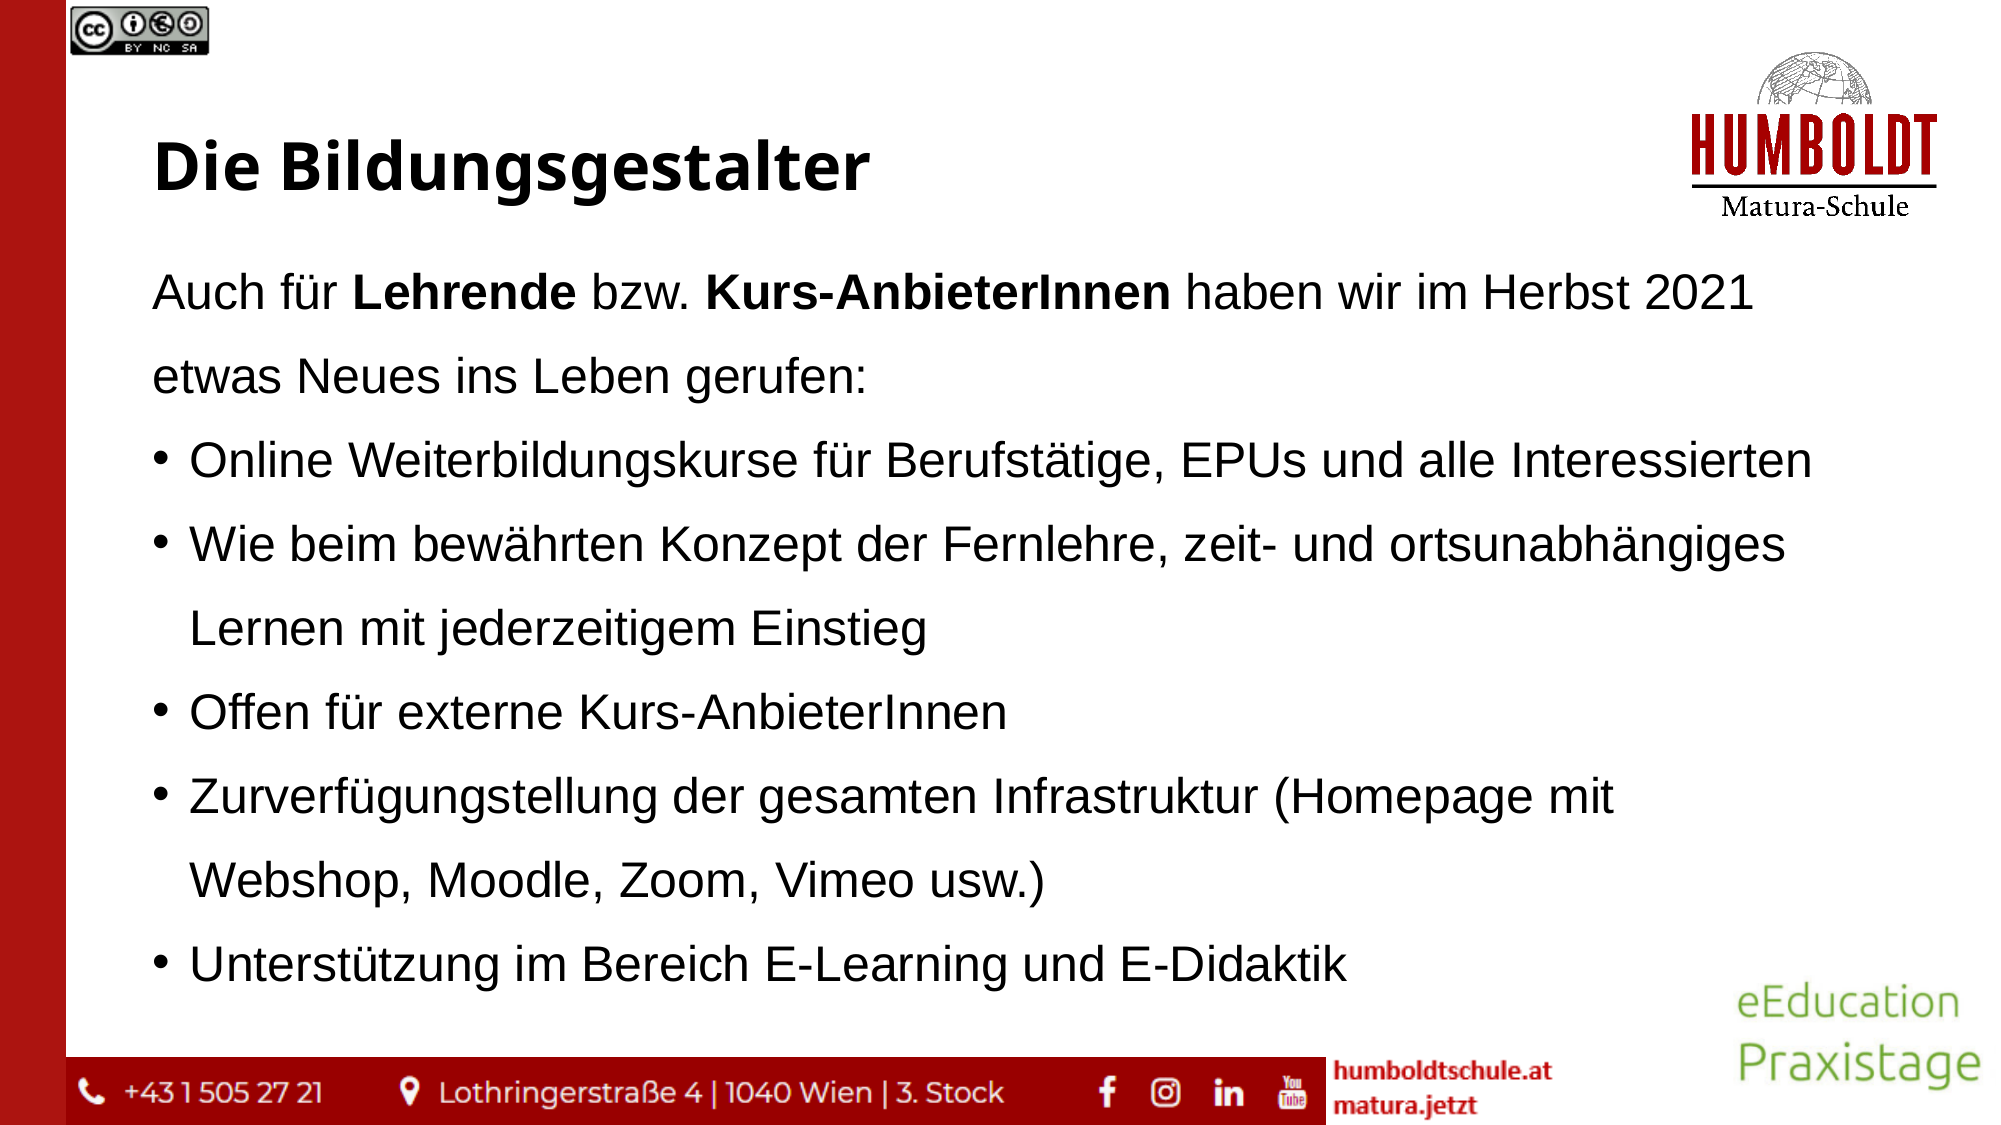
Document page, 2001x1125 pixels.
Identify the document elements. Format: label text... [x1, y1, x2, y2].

picture [66, 2, 214, 60]
picture [66, 1055, 1564, 1125]
picture [1863, 935, 1996, 1103]
slide_number 6 [1412, 1042, 1863, 1103]
list Auch für Lehrende bzw. Kurs-AnbieterInnen haben wir im Herbst 2021 etwas Neues ins Leben gerufen: Online Weiterbildungskurse für Berufstätige, EPUs und alle Interessierten Wie beim bewährten Konzept der Fernlehre, zeit- und ortsunabhängiges Lernen mit jederzeitigem Einstieg Offen für externe Kurs-AnbieterInnen Zurverfügungstellung der gesamten Infrastruktur (Homepage mit Webshop, Moodle, Zoom, Vimeo usw.) Unterstützung im Bereich E-Learning und E-Didaktik [137, 228, 1863, 1055]
title Die Bildungsgestalter [137, 59, 1863, 228]
picture [1658, 31, 1969, 253]
